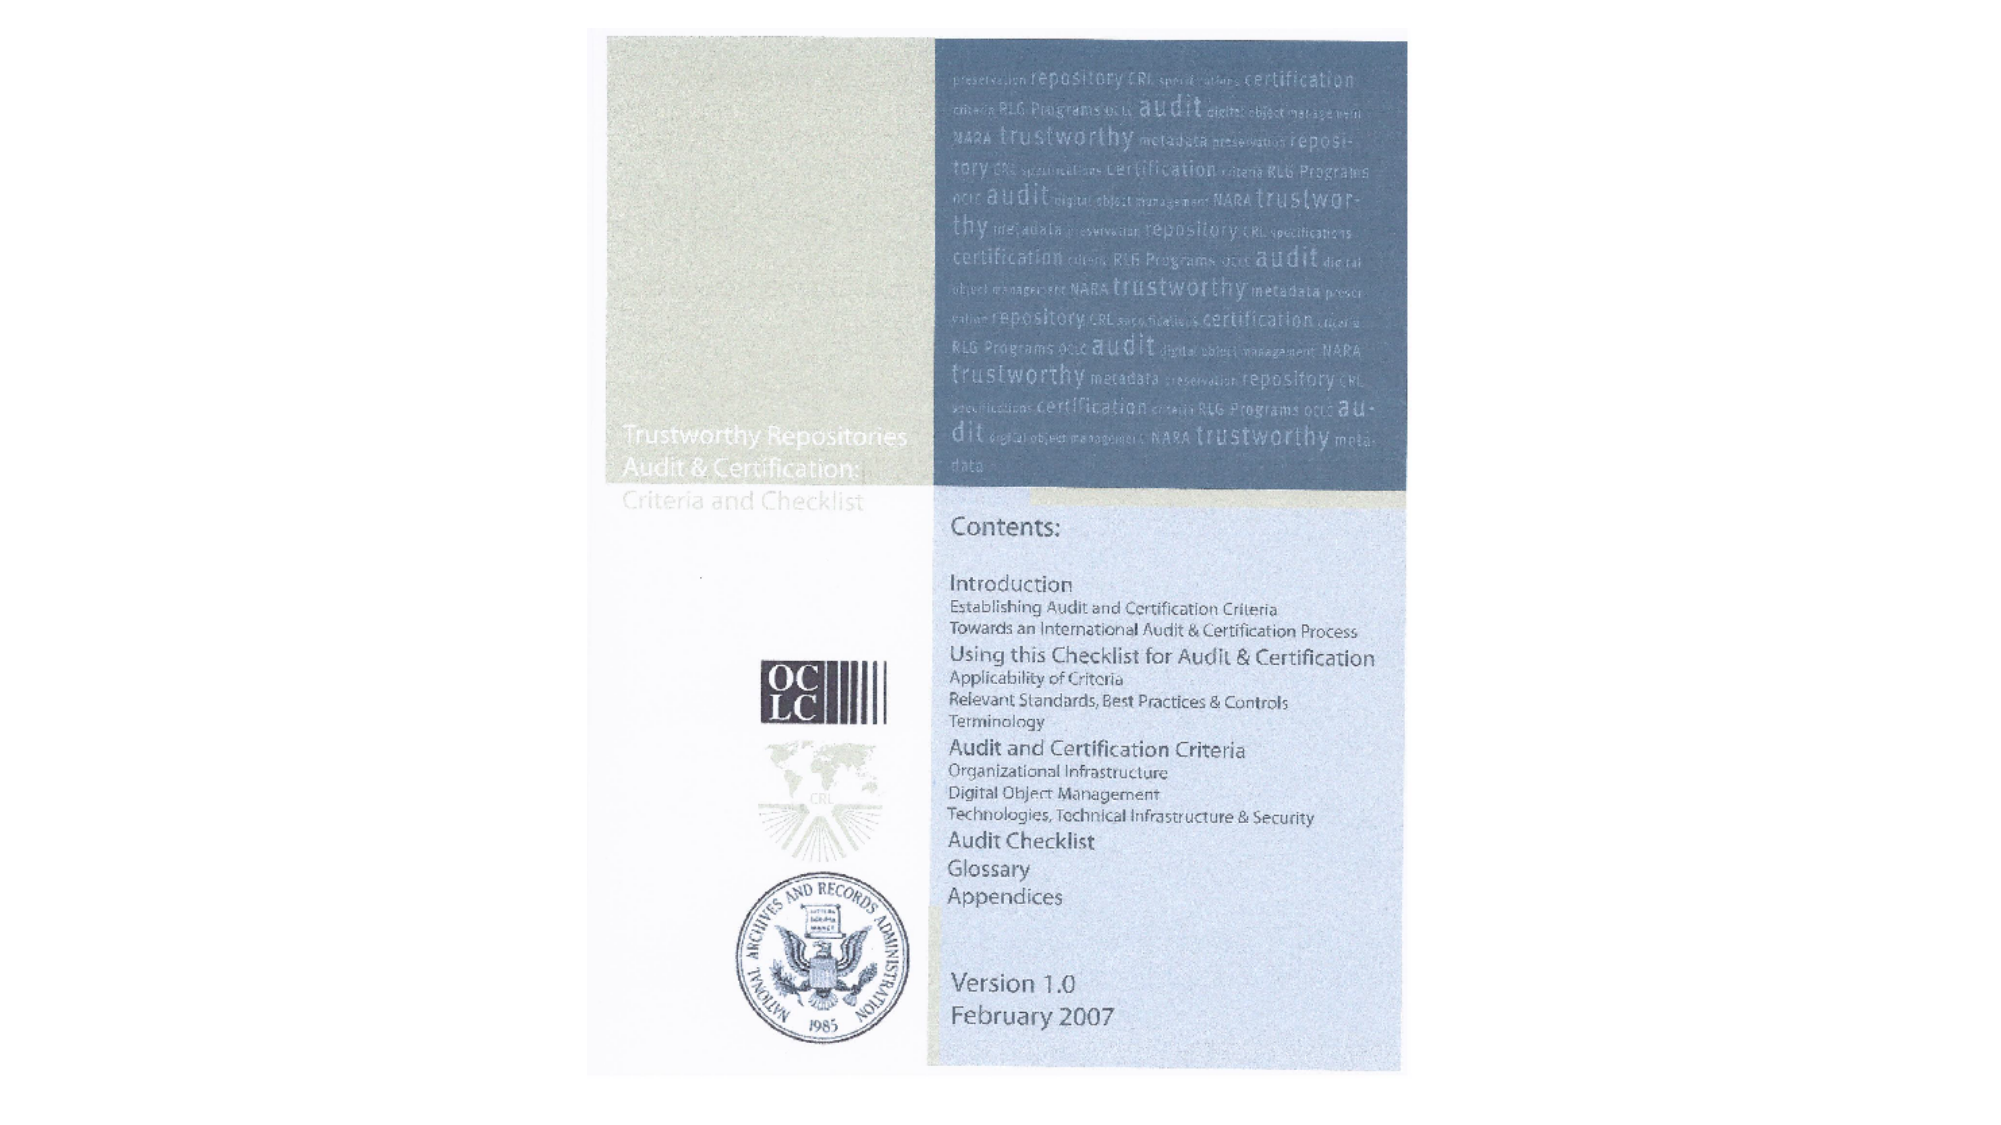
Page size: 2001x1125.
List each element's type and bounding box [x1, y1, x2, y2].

text_box [587, 28, 1413, 1097]
